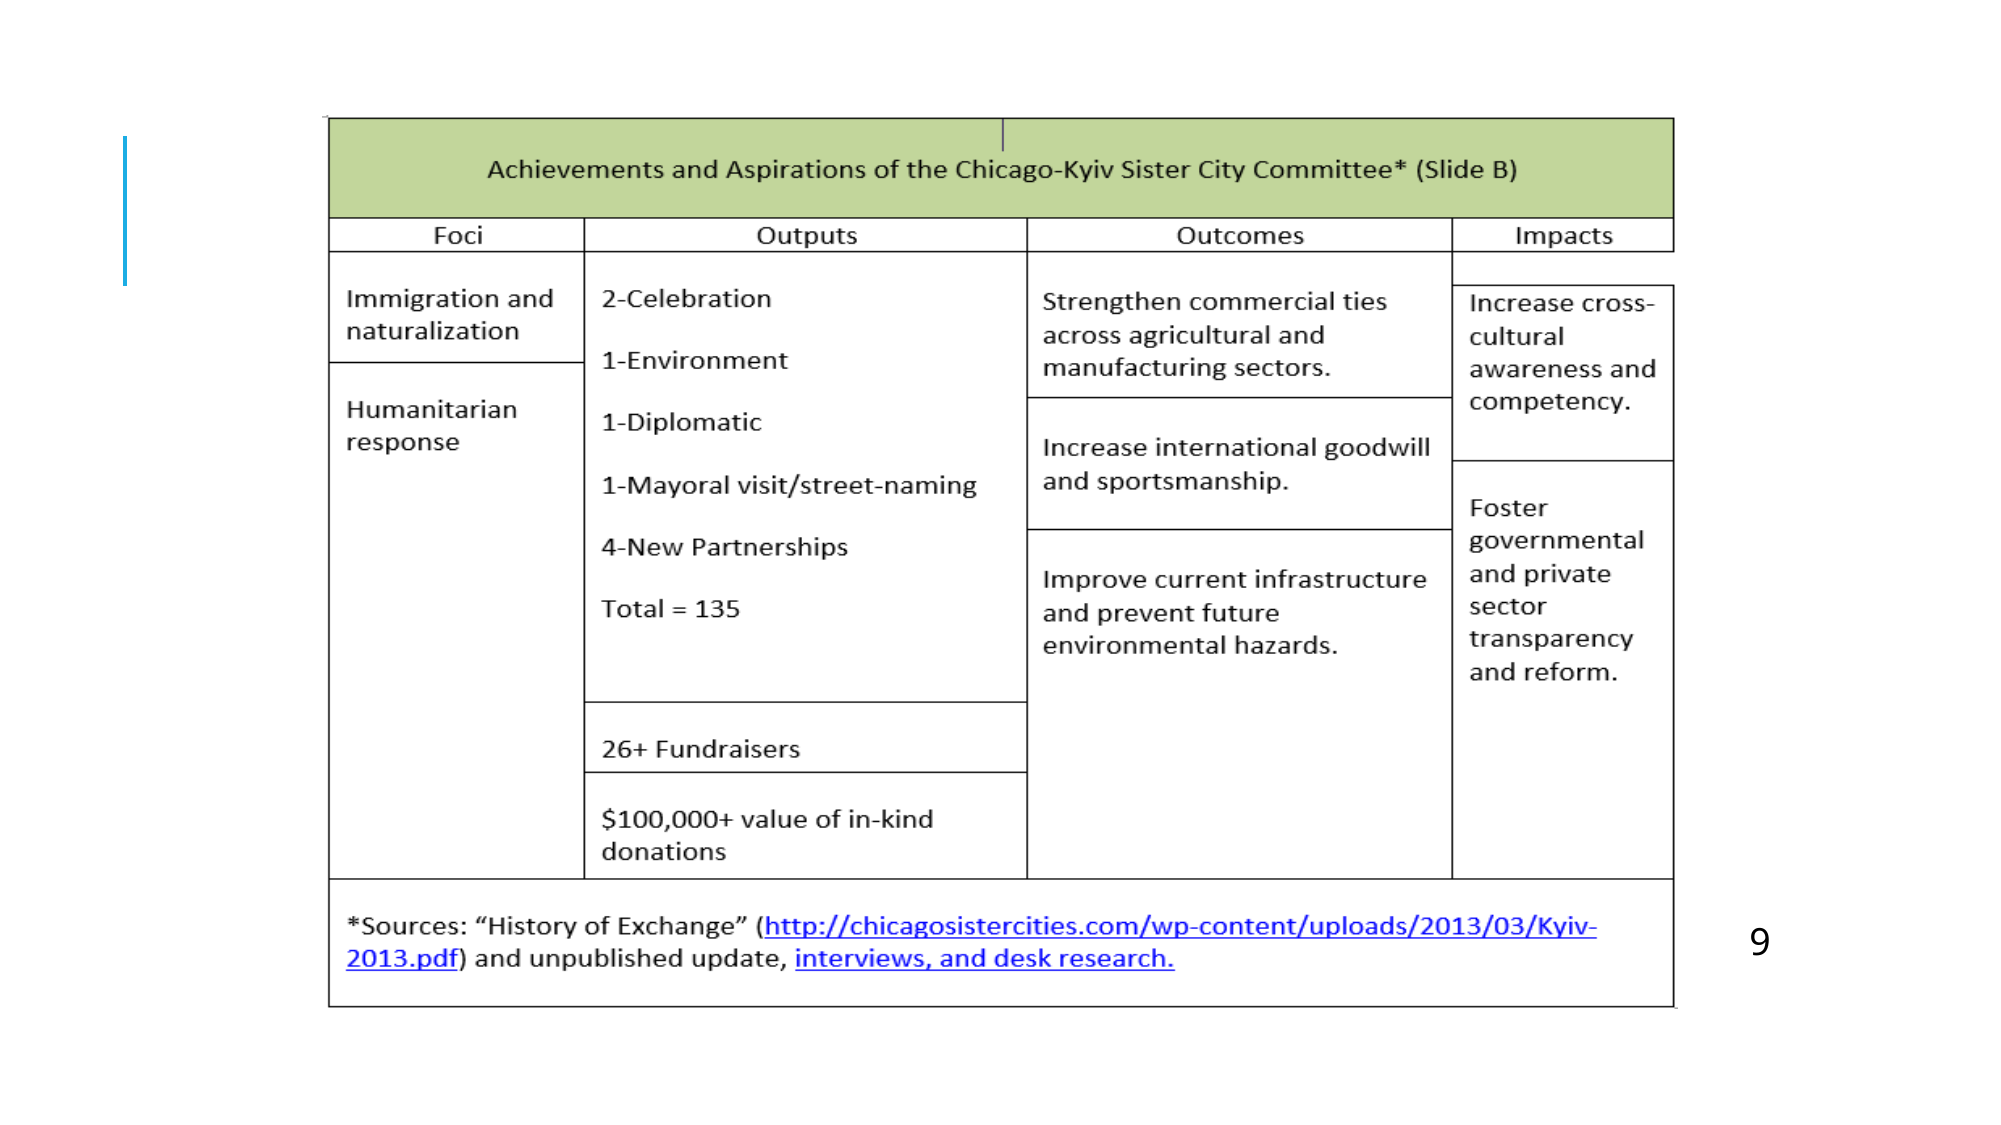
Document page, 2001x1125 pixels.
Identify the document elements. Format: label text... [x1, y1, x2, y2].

text_box 9 [1734, 910, 1949, 977]
picture [321, 115, 1678, 1010]
